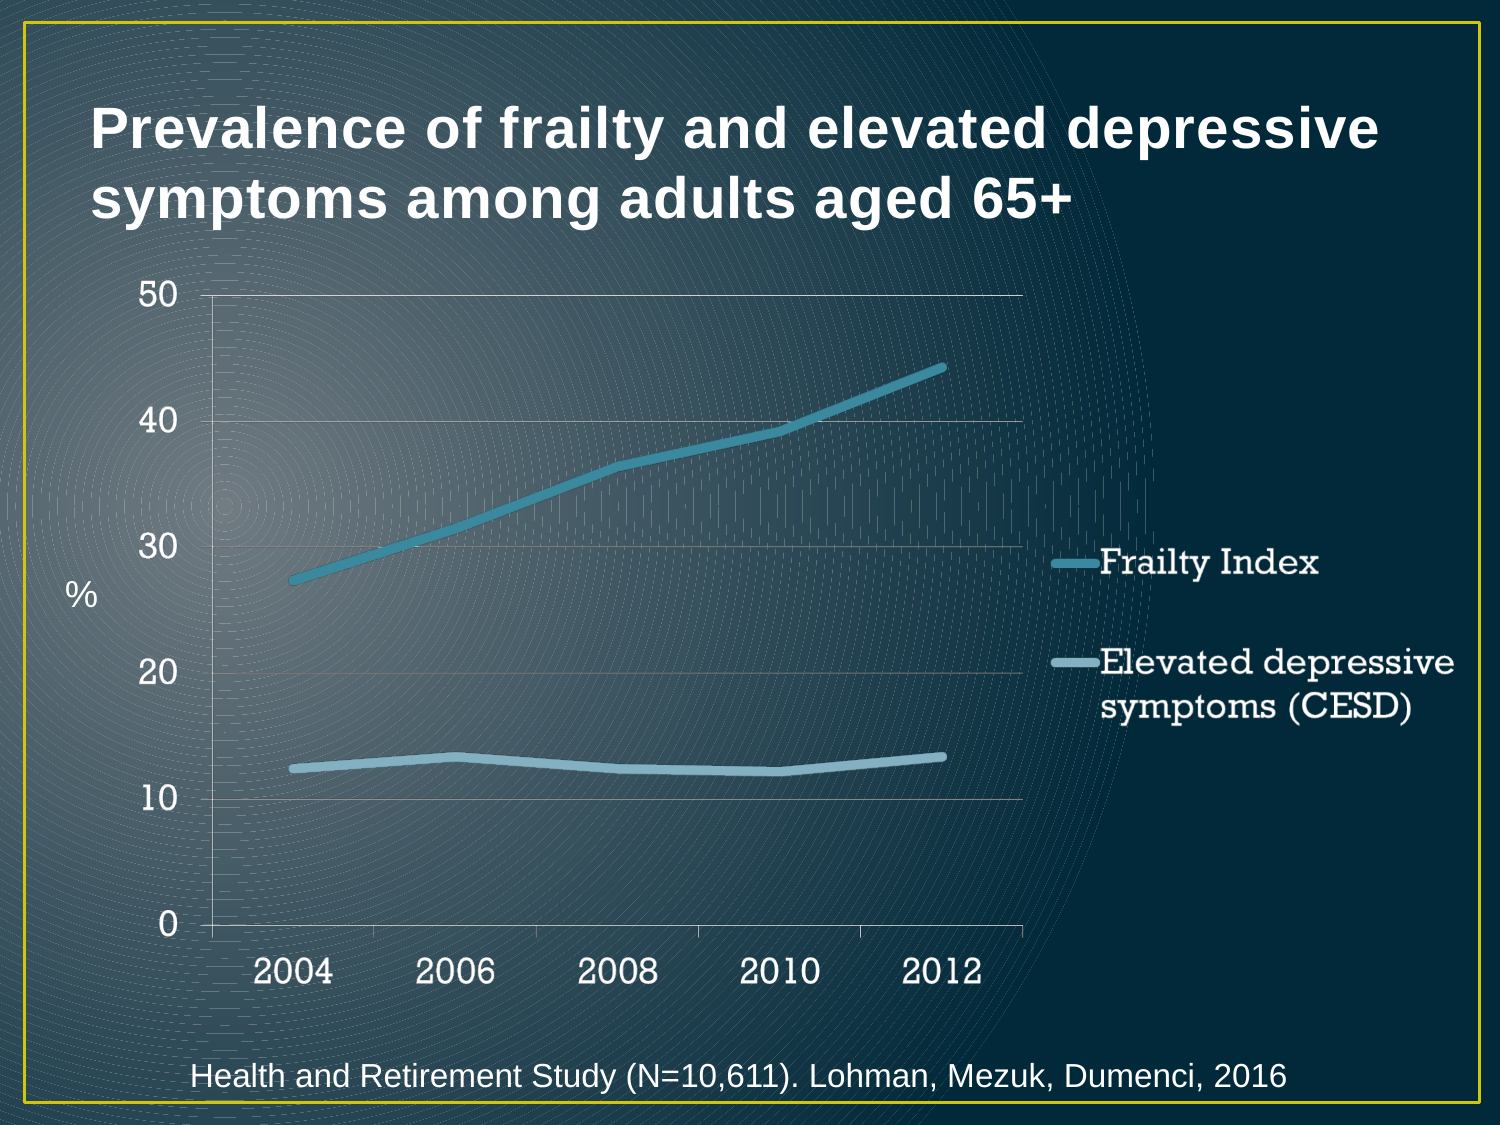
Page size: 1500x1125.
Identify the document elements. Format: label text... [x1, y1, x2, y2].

title Prevalence of frailty and elevated depressive symptoms among adults aged 65+ [75, 50, 1425, 238]
text_box Health and Retirement Study (N=10,611). Lohman, Mezuk, Dumenci, 2016 [174, 1047, 1500, 1102]
text_box % [50, 562, 109, 623]
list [116, 253, 1484, 1014]
picture [1083, 248, 1092, 253]
picture [955, 1019, 968, 1027]
